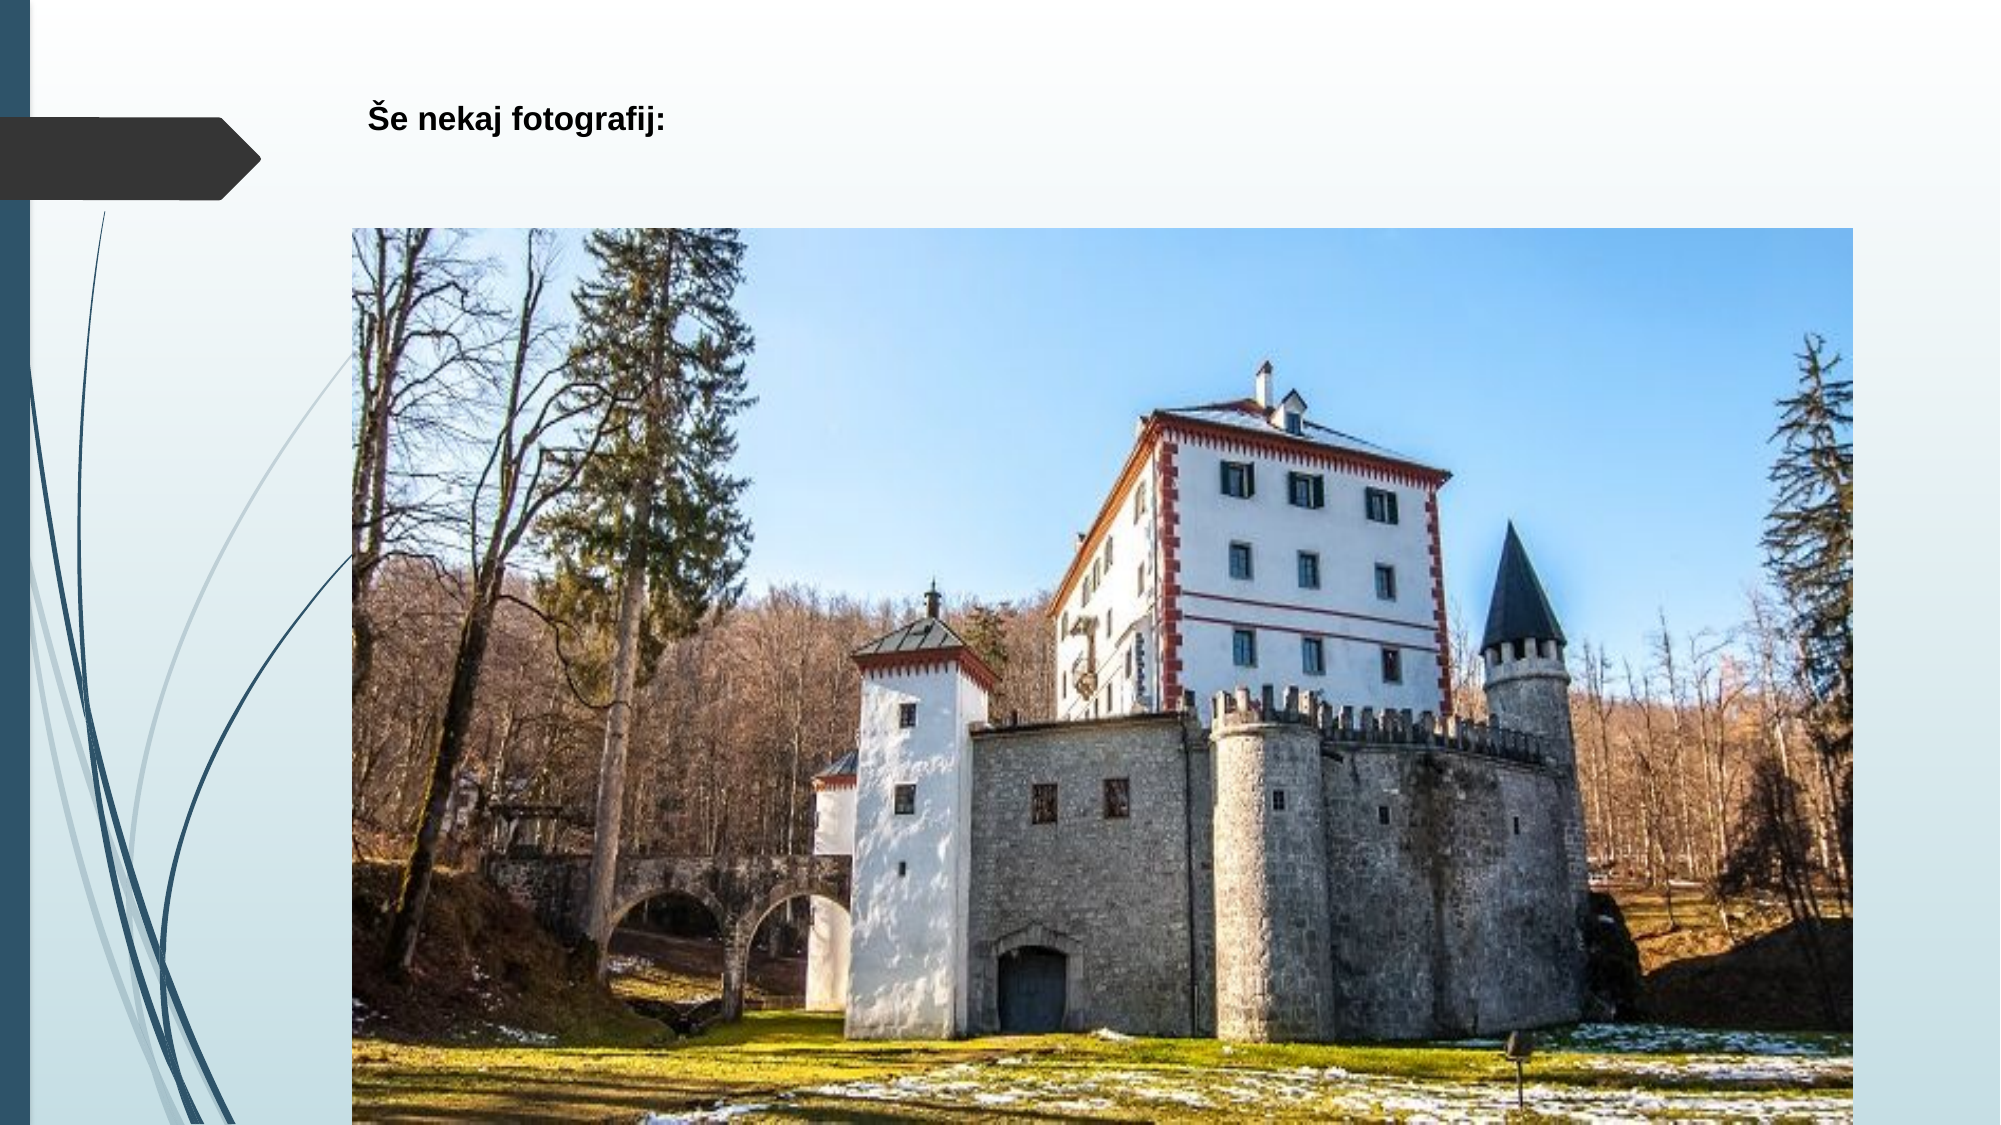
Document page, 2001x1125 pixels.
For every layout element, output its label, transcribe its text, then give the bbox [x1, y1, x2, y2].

title Še nekaj fotografij: [352, 89, 1815, 228]
picture [352, 228, 1854, 1125]
